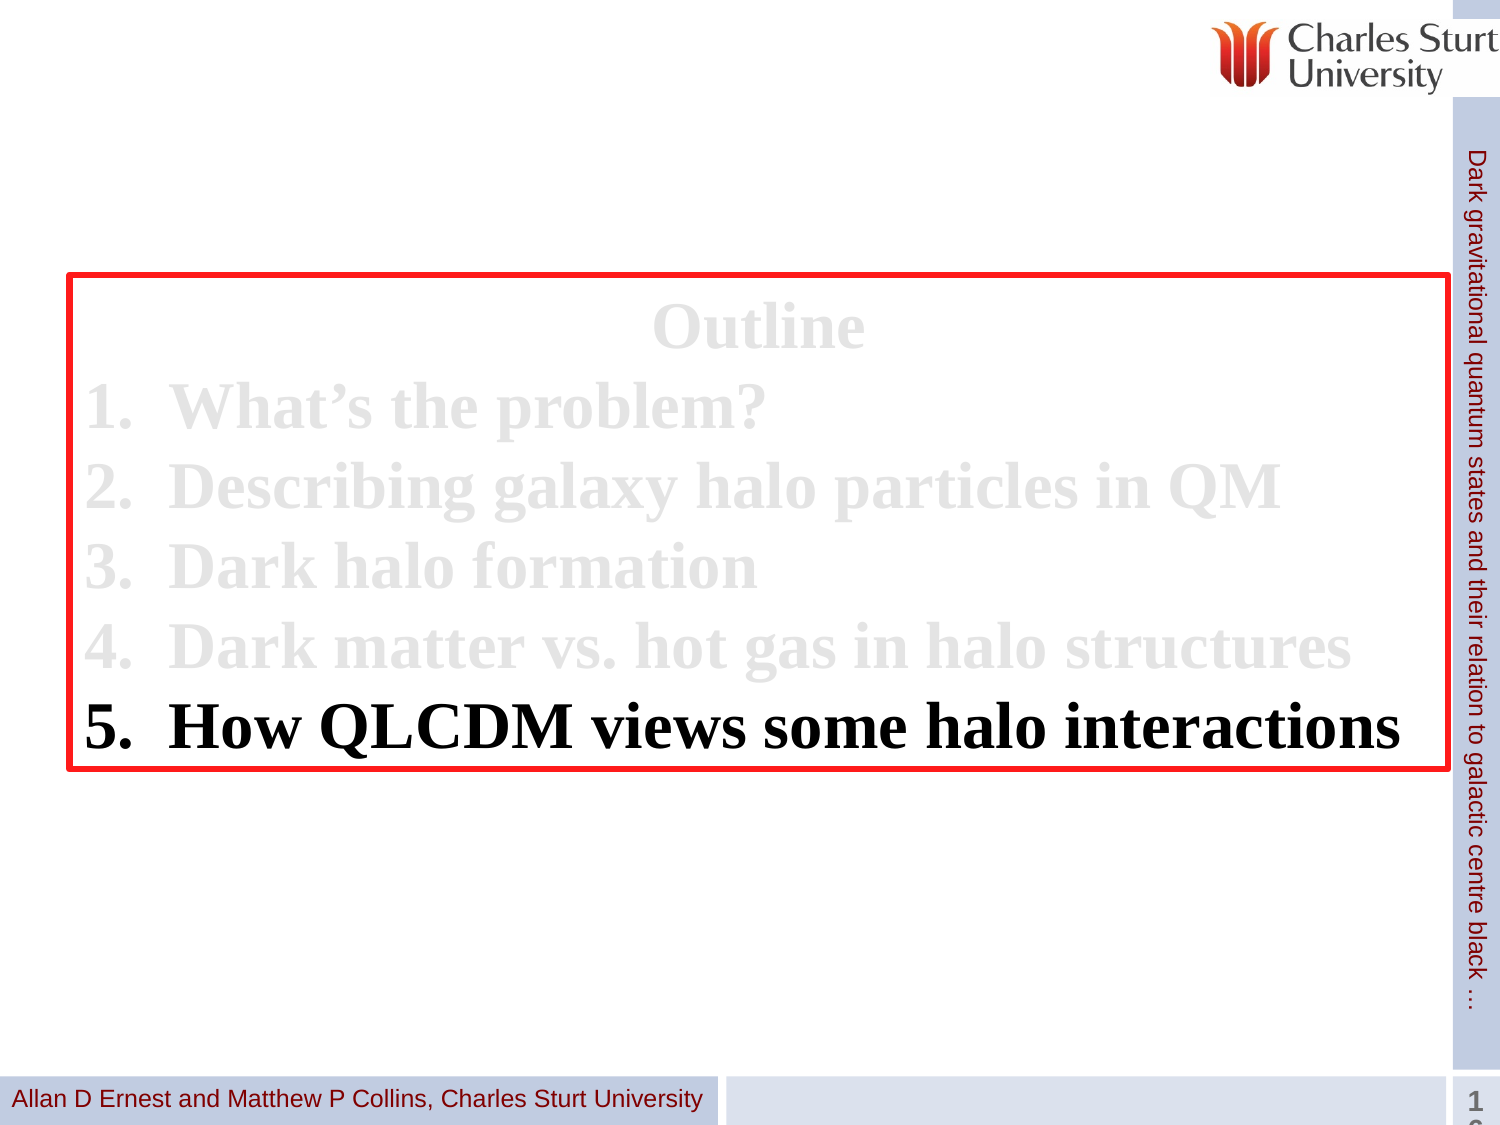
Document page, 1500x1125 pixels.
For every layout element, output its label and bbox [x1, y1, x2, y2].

text_box [0, 0, 1500, 1125]
